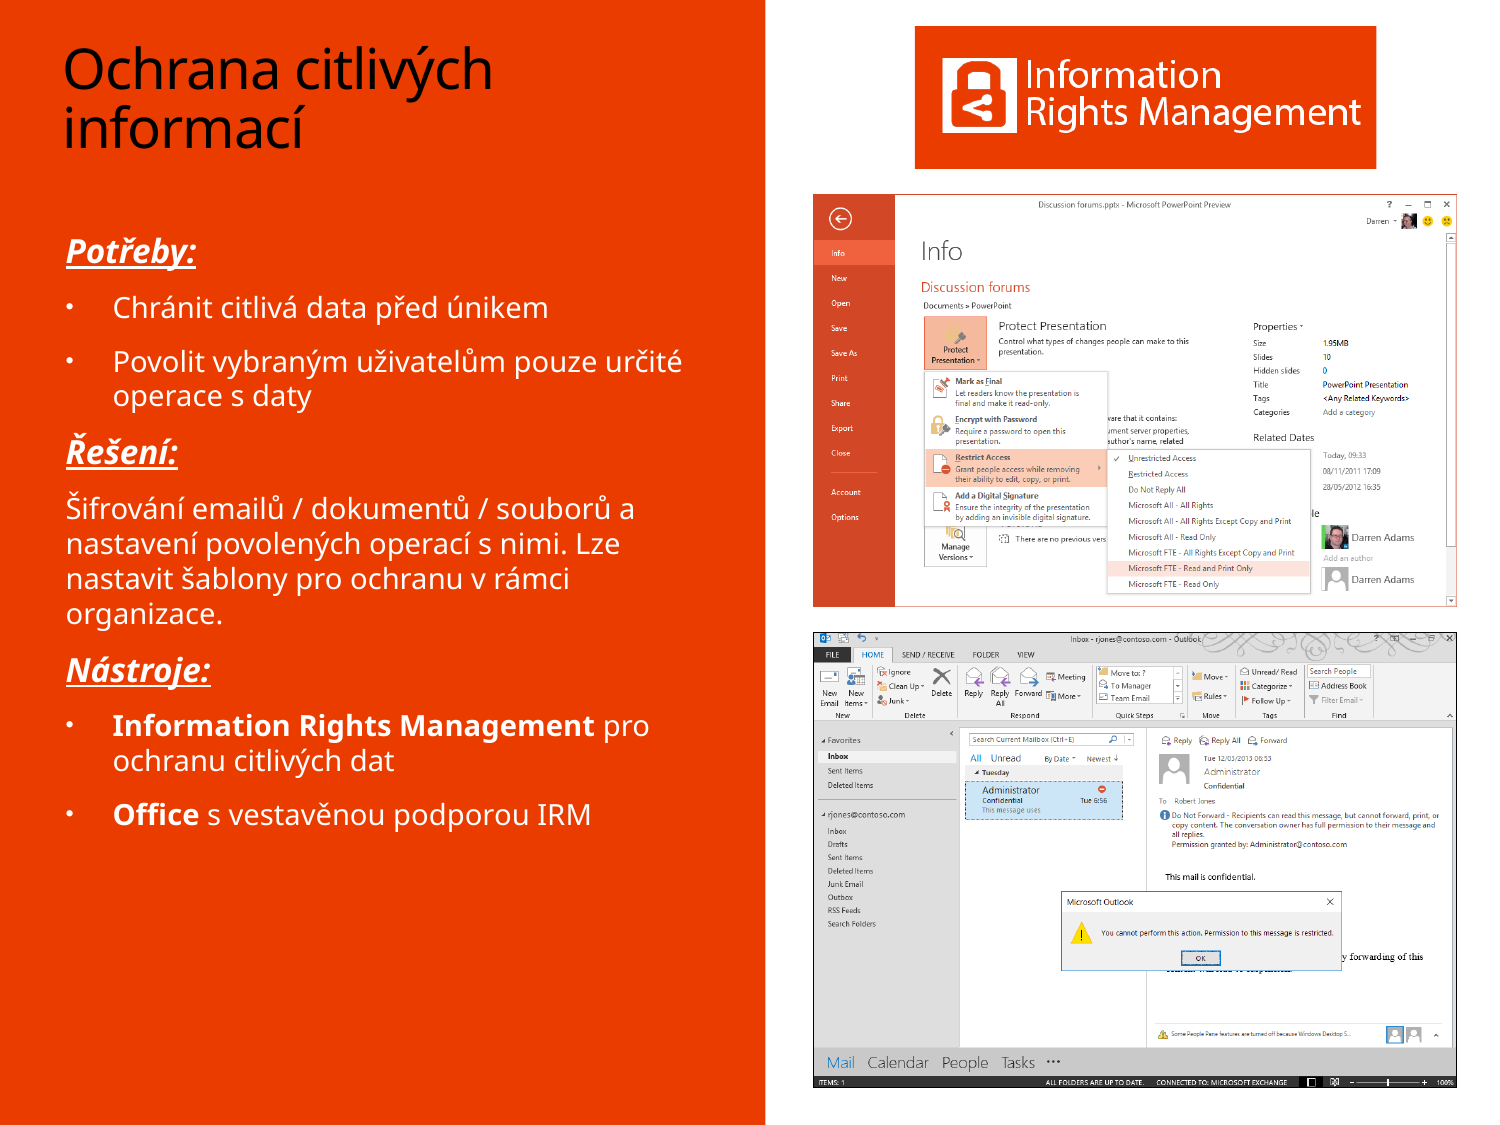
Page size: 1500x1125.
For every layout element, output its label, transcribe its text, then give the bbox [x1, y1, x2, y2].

picture [812, 193, 1457, 607]
list Potřeby: Chránit citlivá data před únikem Povolit vybraným uživatelům pouze určité operace s daty Řešení: Šifrování emailů / dokumentů / souborů a nastavení povolených operací s nimi. Lze nastavit šablony pro ochranu v rámci organizace. Nástroje: Information Rights Management pro ochranu citlivých dat Office s vestavěnou podporou IRM [65, 230, 720, 1088]
picture [812, 631, 1457, 1088]
list Ochrana citlivých informací [63, 4, 717, 160]
picture [914, 26, 1377, 169]
